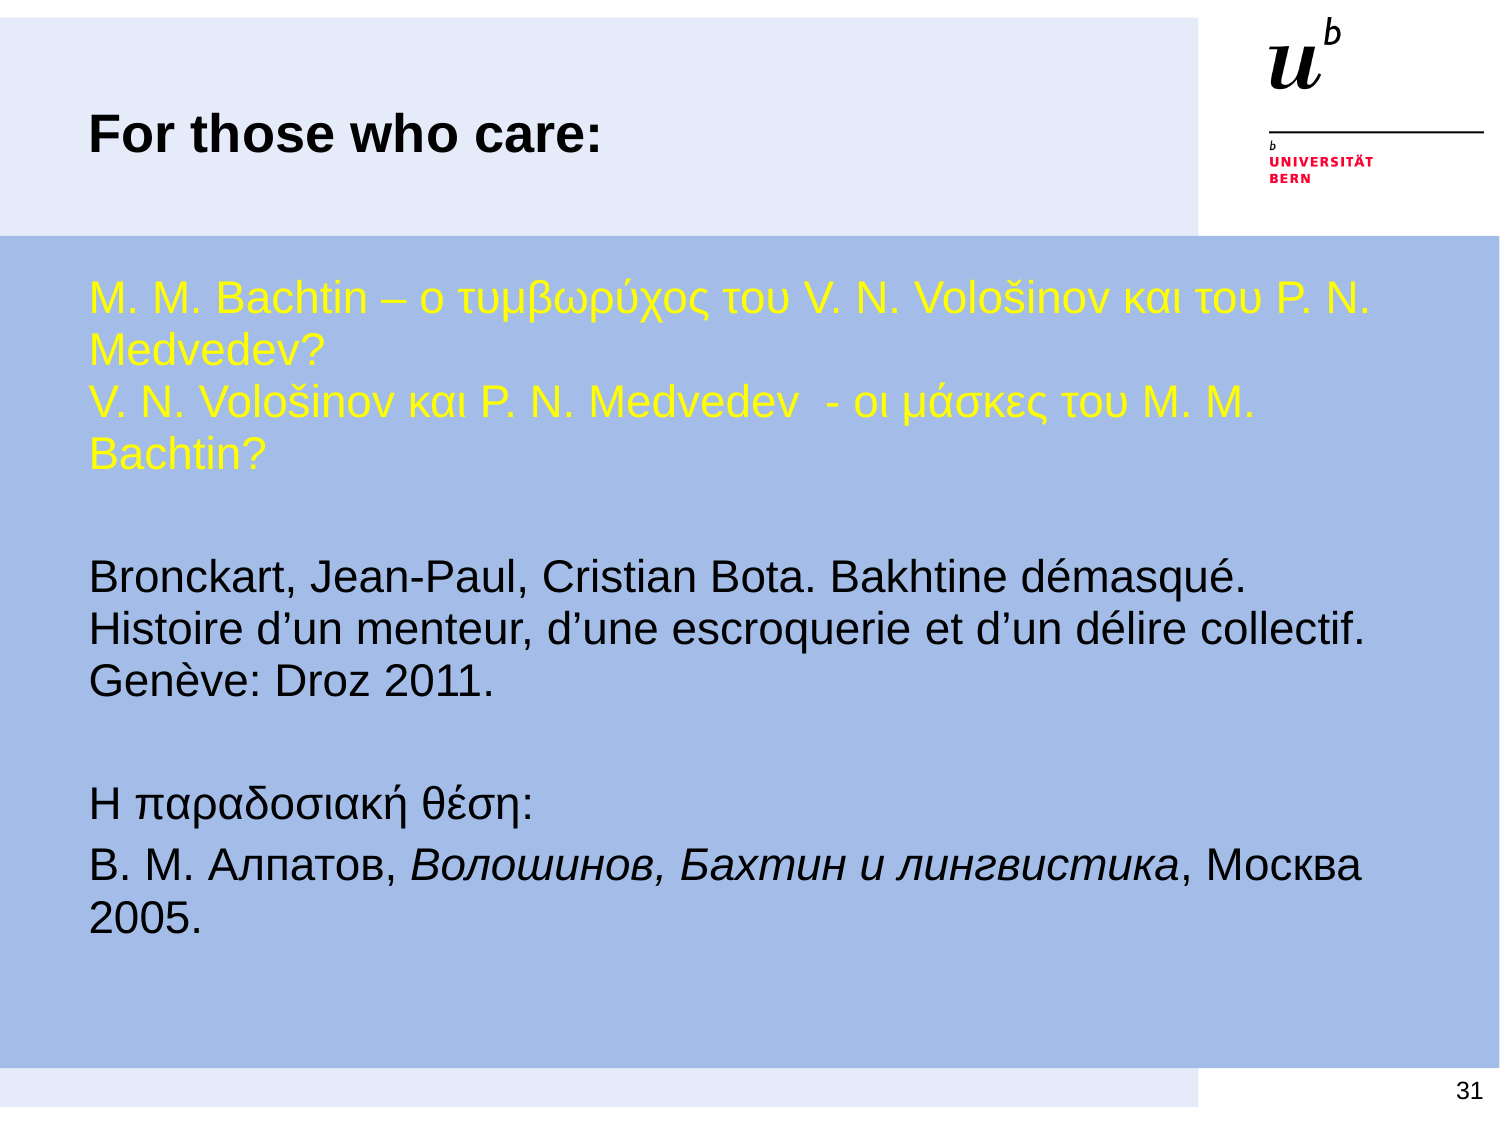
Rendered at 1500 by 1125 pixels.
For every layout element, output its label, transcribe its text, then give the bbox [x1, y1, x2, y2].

picture [1269, 17, 1484, 183]
title For those who care: [88, 106, 1175, 241]
list M. М. Bachtin – ο τυμβωρύχος του V. N. Vološinov και του P. N. Medvedev? V. N. Vološinov και P. N. Medvedev - οι μάσκες του М. M. Bachtin? Bronckart, Jean-Paul, Cristian Bota. Bakhtine démasqué. Histoire d’un menteur, d’une escroquerie et d’un délire collectif. Genève: Droz 2011. Η παραδοσιακή θέση: В. М. Алпатов, Волошинов, Бахтин и лингвистика, Москва 2005. [88, 271, 1411, 1010]
slide_number 31 [1425, 1074, 1485, 1104]
